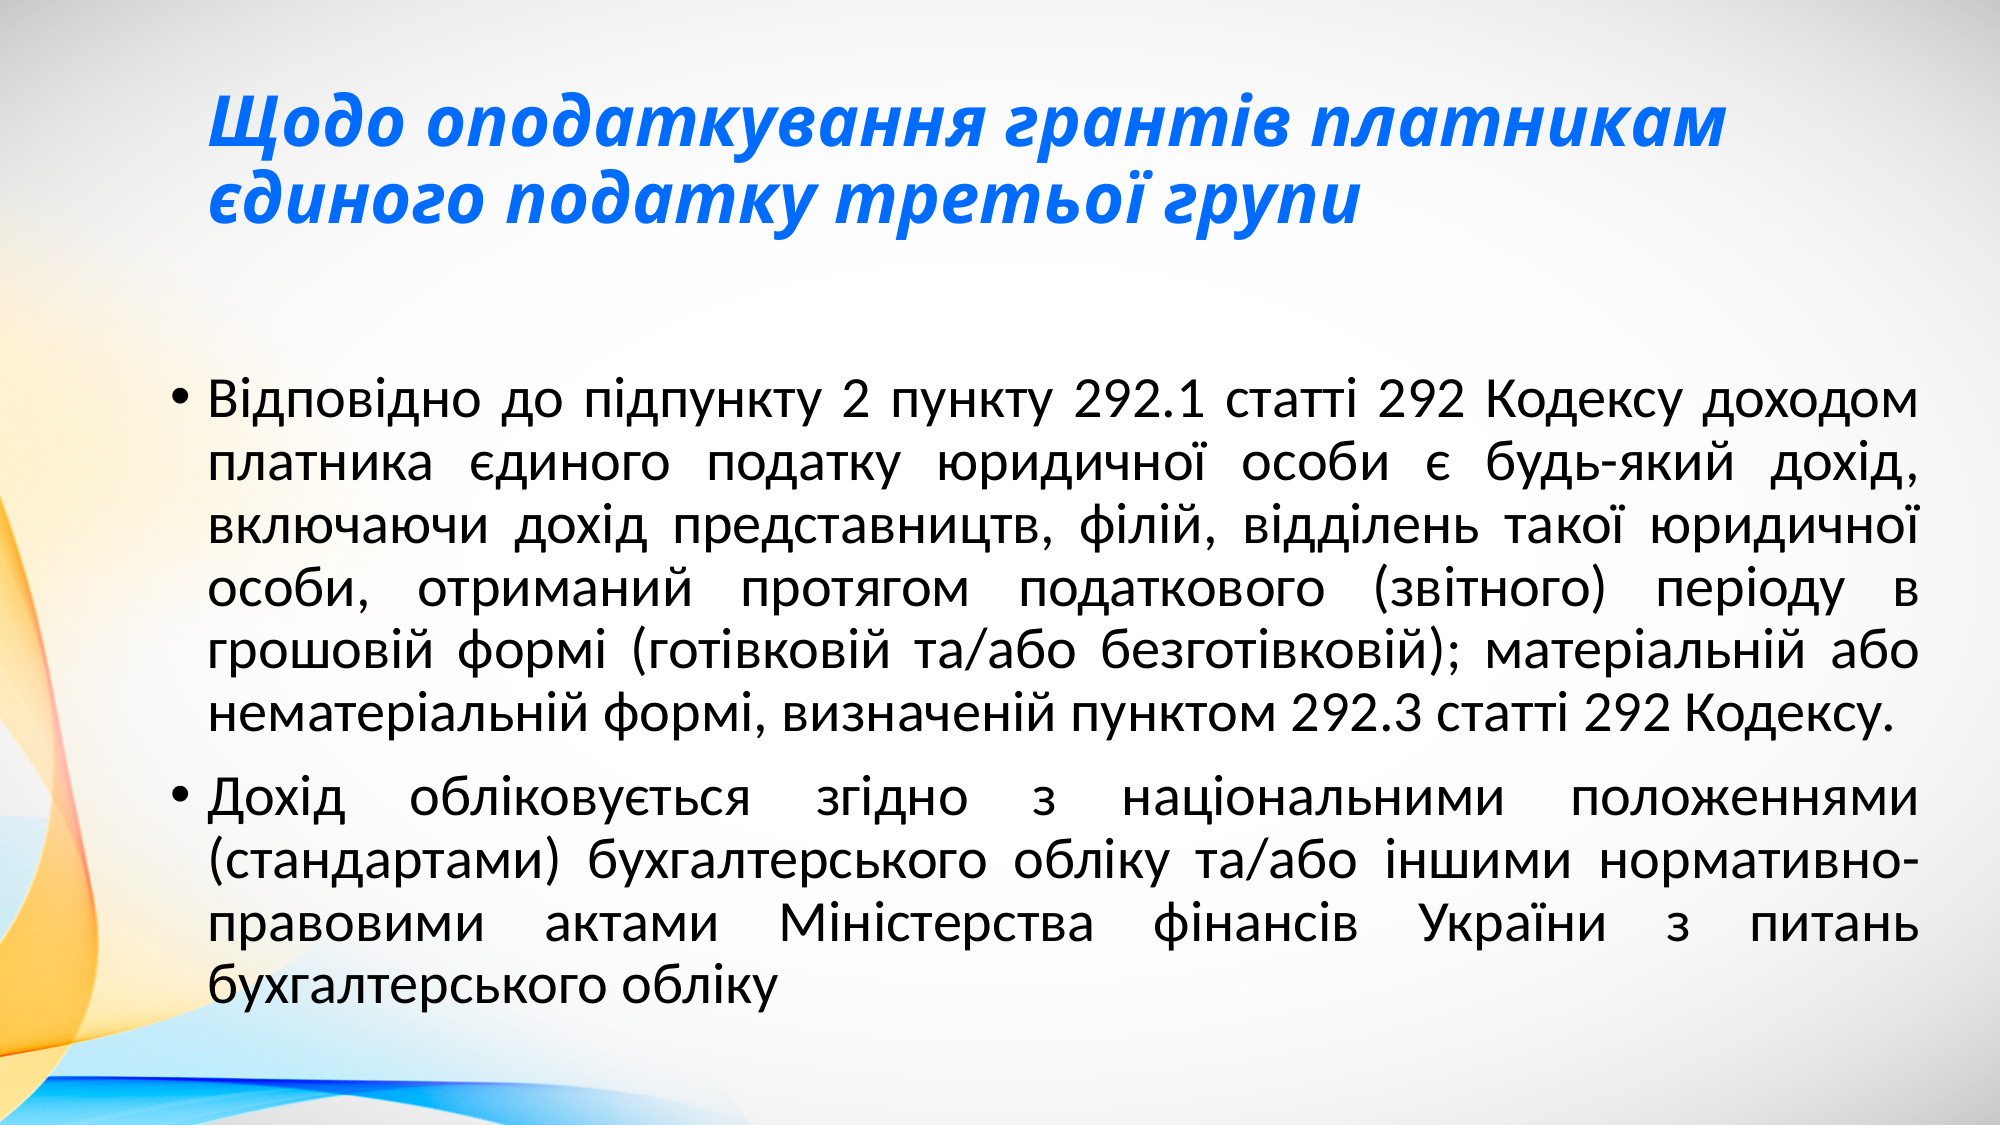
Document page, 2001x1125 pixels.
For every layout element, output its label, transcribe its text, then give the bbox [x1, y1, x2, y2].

title Щодо оподаткування грантів платникам єдиного податку третьої групи [192, 76, 1930, 276]
list Відповідно до підпункту 2 пункту 292.1 статті 292 Кодексу доходом платника єдиного податку юридичної особи є будь-який дохід, включаючи дохід представництв, філій, відділень такої юридичної особи, отриманий протягом податкового (звітного) періоду в грошовій формі (готівковій та/або безготівковій); матеріальній або нематеріальній формі, визначеній пунктом 292.3 статті 292 Кодексу. Дохід обліковується згідно з національними положеннями (стандартами) бухгалтерського обліку та/або іншими нормативно-правовими актами Міністерства фінансів України з питань бухгалтерського обліку [155, 276, 1936, 1037]
picture [0, 0, 2000, 1125]
